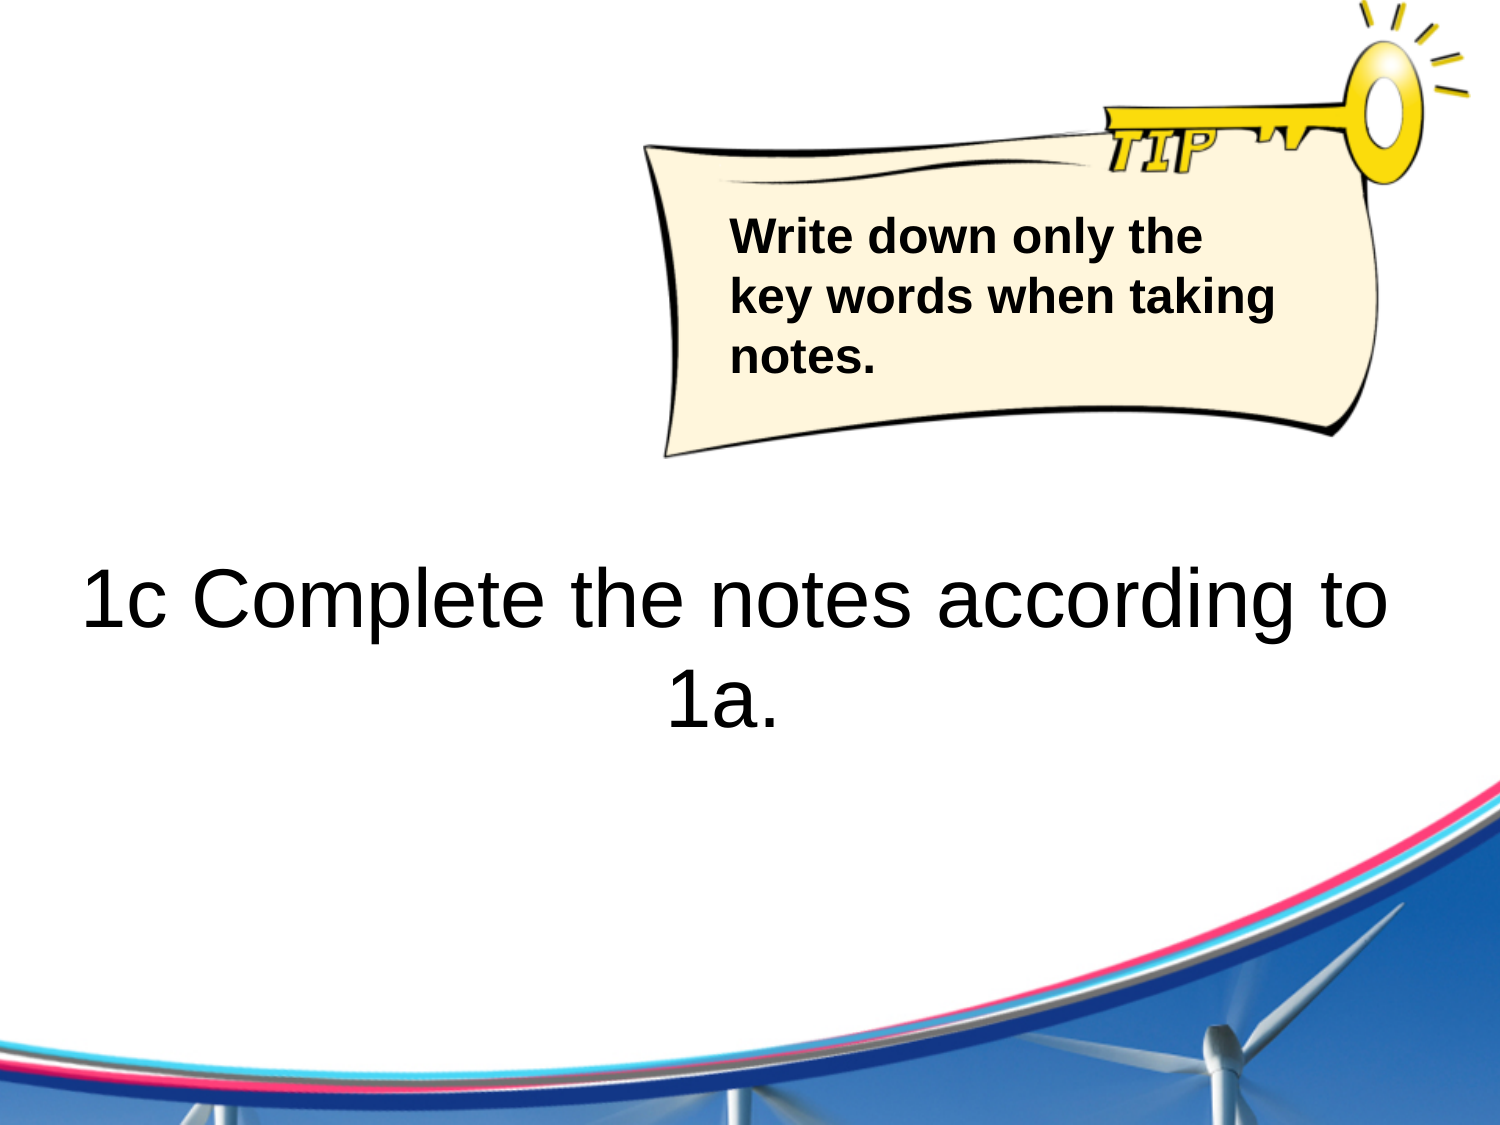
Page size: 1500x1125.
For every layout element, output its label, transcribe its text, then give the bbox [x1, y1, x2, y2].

text_box 1c Complete the notes according to 1a. [0, 550, 1471, 739]
picture [0, 0, 1500, 1125]
